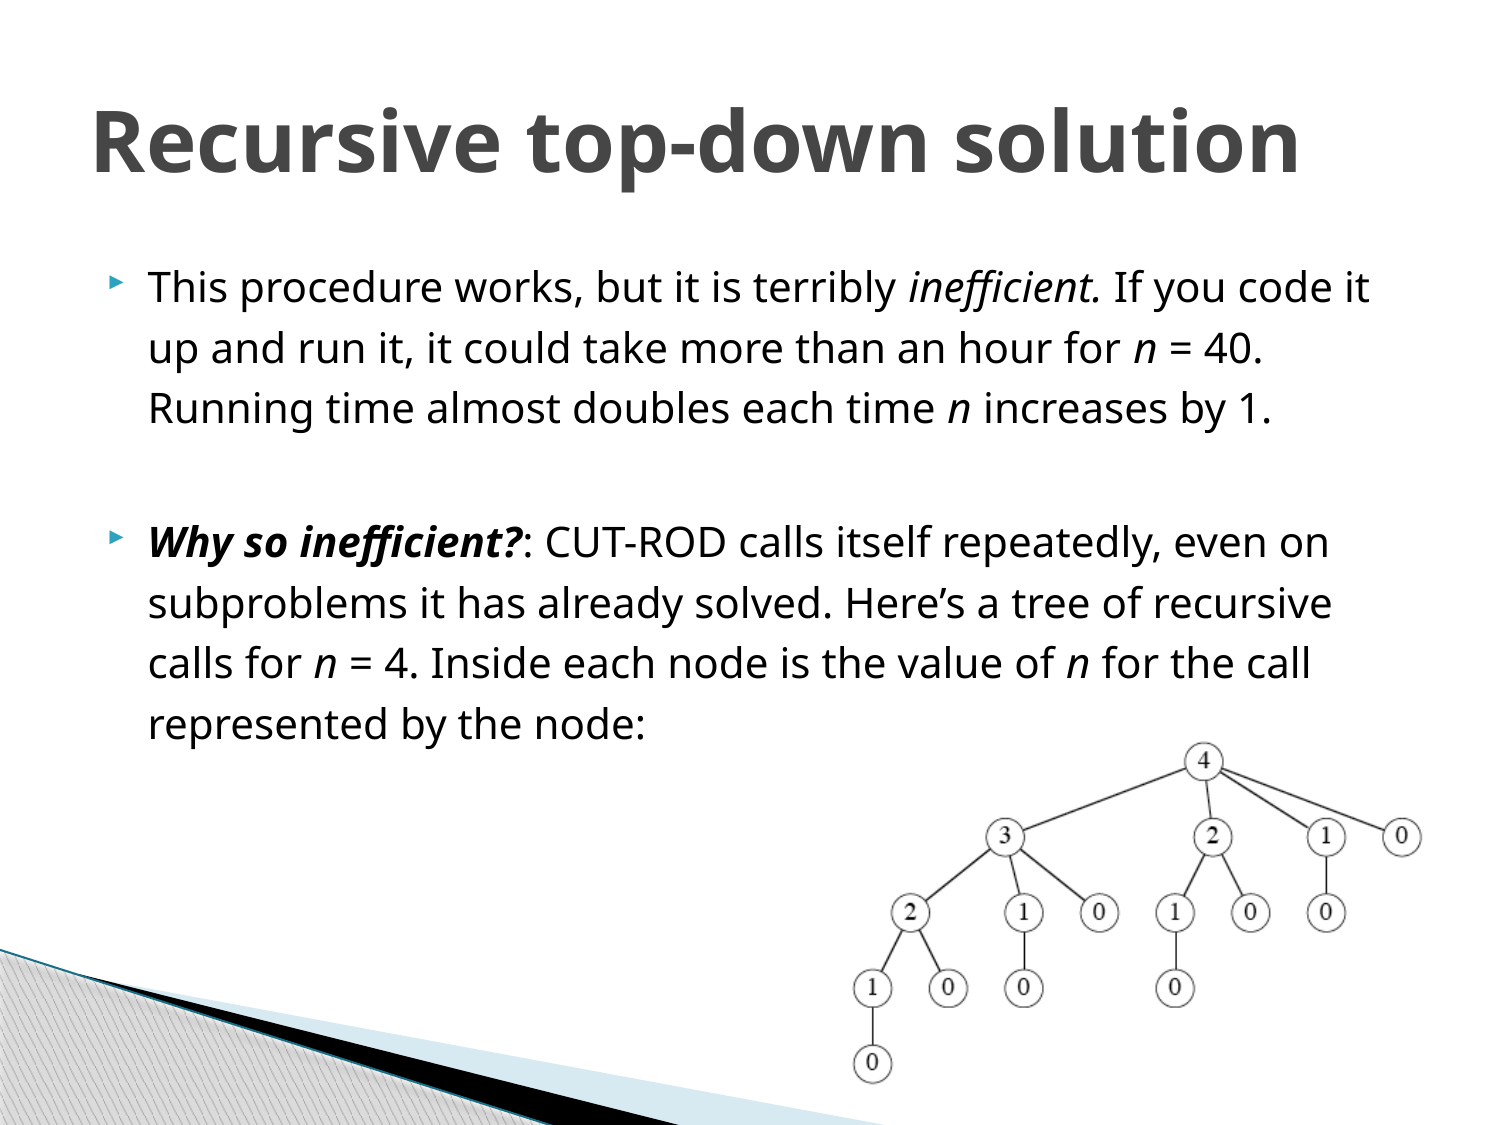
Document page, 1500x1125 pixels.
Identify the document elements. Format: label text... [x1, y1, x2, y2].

list This procedure works, but it is terribly inefficient. If you code it up and run it, it could take more than an hour for n = 40. Running time almost doubles each time n increases by 1. Why so inefficient?: CUT-ROD calls itself repeatedly, even on subproblems it has already solved. Here’s a tree of recursive calls for n = 4. Inside each node is the value of n for the call represented by the node: [75, 243, 1425, 766]
picture [817, 733, 1435, 1093]
title Recursive top-down solution [75, 45, 1425, 233]
